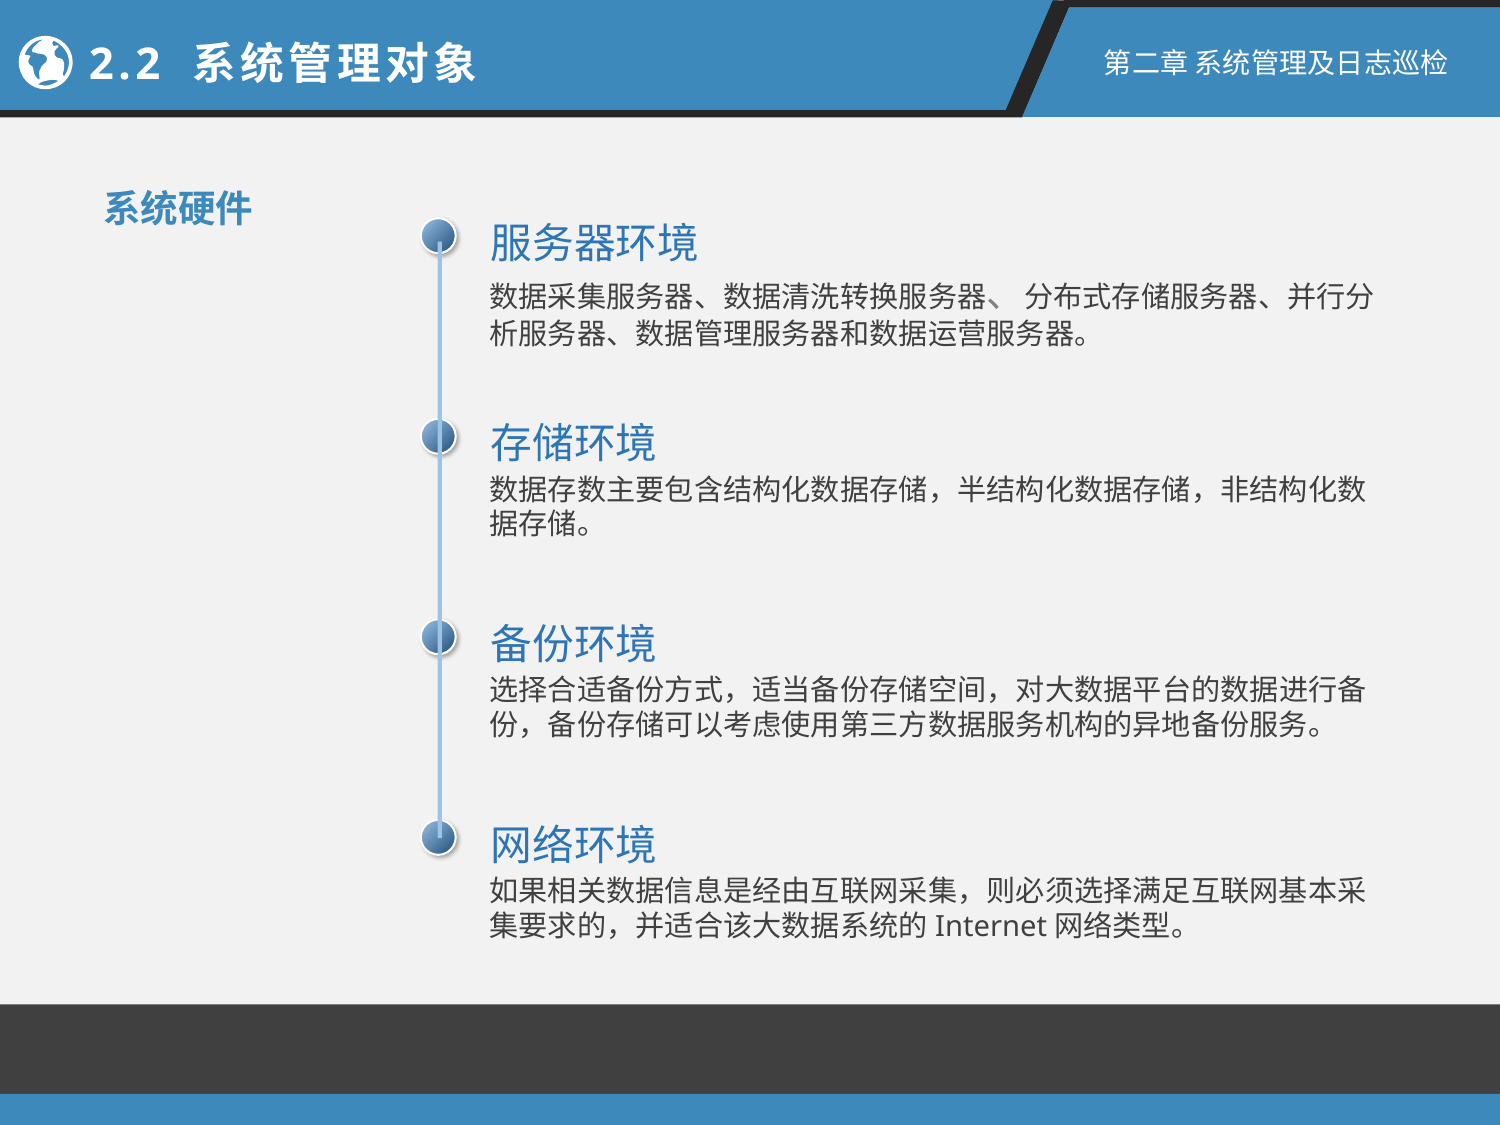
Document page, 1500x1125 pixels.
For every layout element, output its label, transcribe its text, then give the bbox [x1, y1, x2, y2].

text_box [420, 413, 1376, 549]
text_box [420, 213, 1376, 348]
text_box 系统硬件 [88, 177, 269, 237]
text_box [420, 814, 1376, 950]
text_box [0, 1093, 1500, 1125]
text_box [0, 1003, 1500, 1093]
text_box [420, 614, 1376, 749]
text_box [0, 0, 1500, 118]
